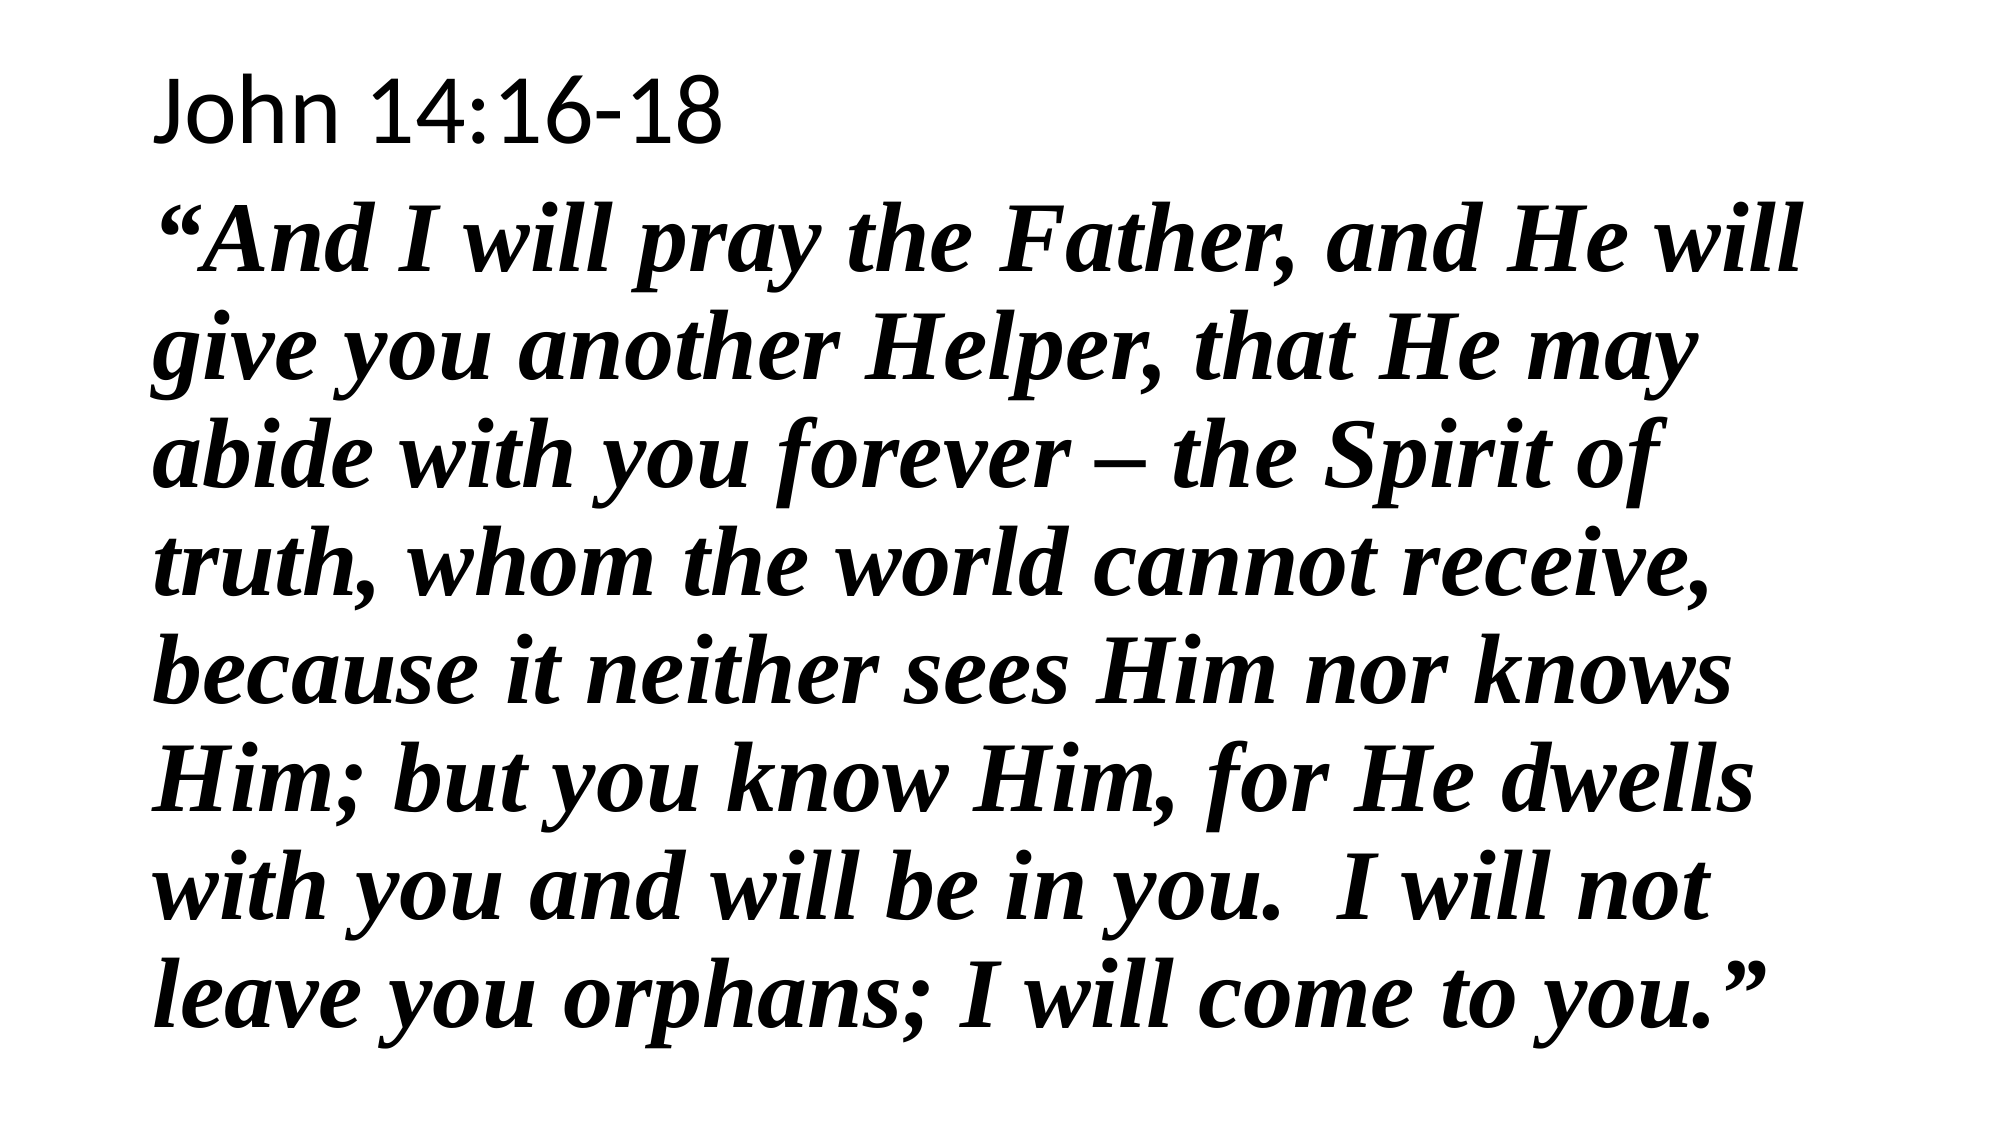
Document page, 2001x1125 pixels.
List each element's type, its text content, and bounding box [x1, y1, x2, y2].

list John 14:16-18 “And I will pray the Father, and He will give you another Helper, that He may abide with you forever – the Spirit of truth, whom the world cannot receive, because it neither sees Him nor knows Him; but you know Him, for He dwells with you and will be in you. I will not leave you orphans; I will come to you.” [137, 49, 1863, 971]
